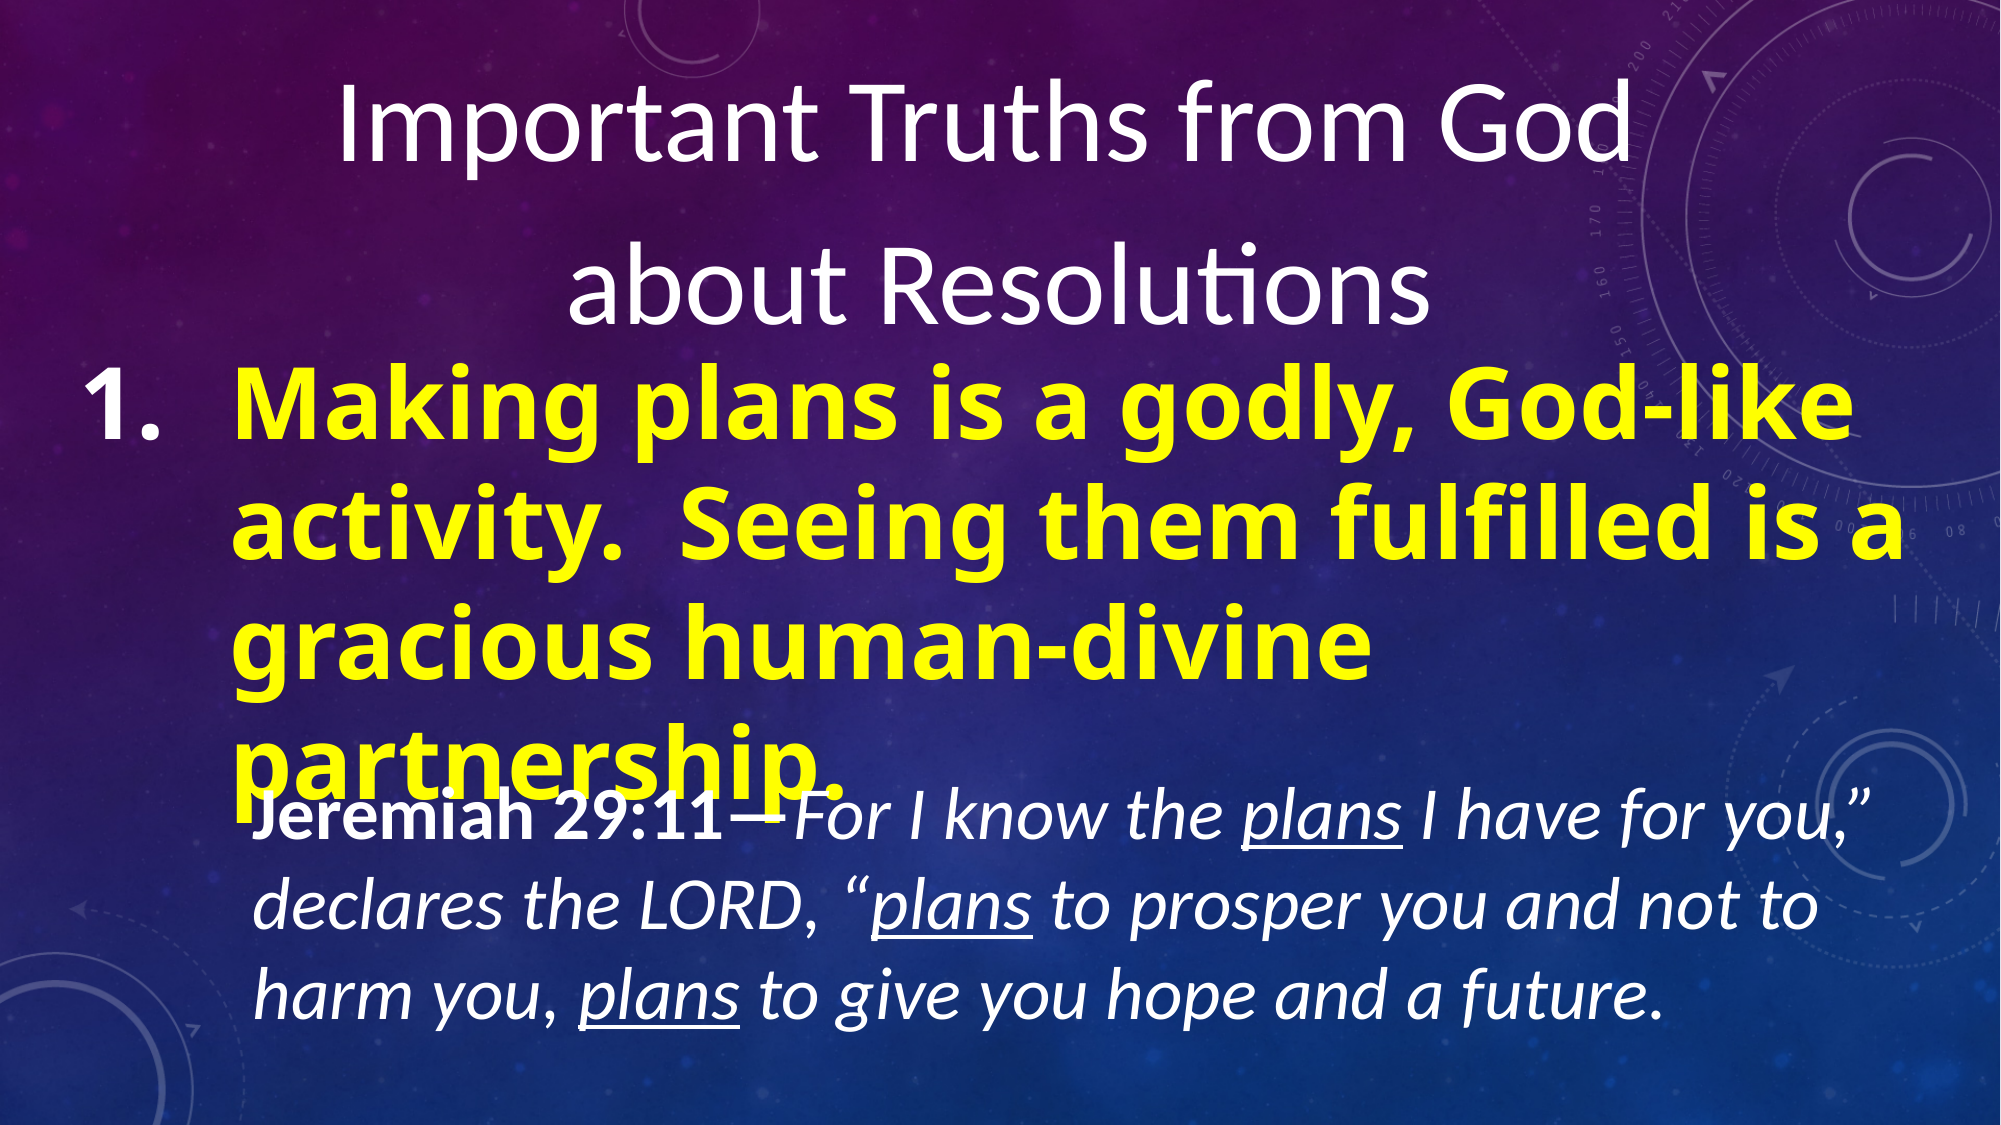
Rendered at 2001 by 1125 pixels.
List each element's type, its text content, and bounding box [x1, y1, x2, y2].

text_box Making plans is a godly, God-like activity. Seeing them fulfilled is a gracious human-divine partnership. [64, 418, 1936, 740]
list Important Truths from God about Resolutions [64, 35, 1936, 356]
picture [0, 0, 2001, 1125]
text_box Jeremiah 29:11—For I know the plans I have for you,” declares the Lord, “plans to prosper you and not to harm you, plans to give you hope and a future. [238, 757, 1962, 1043]
